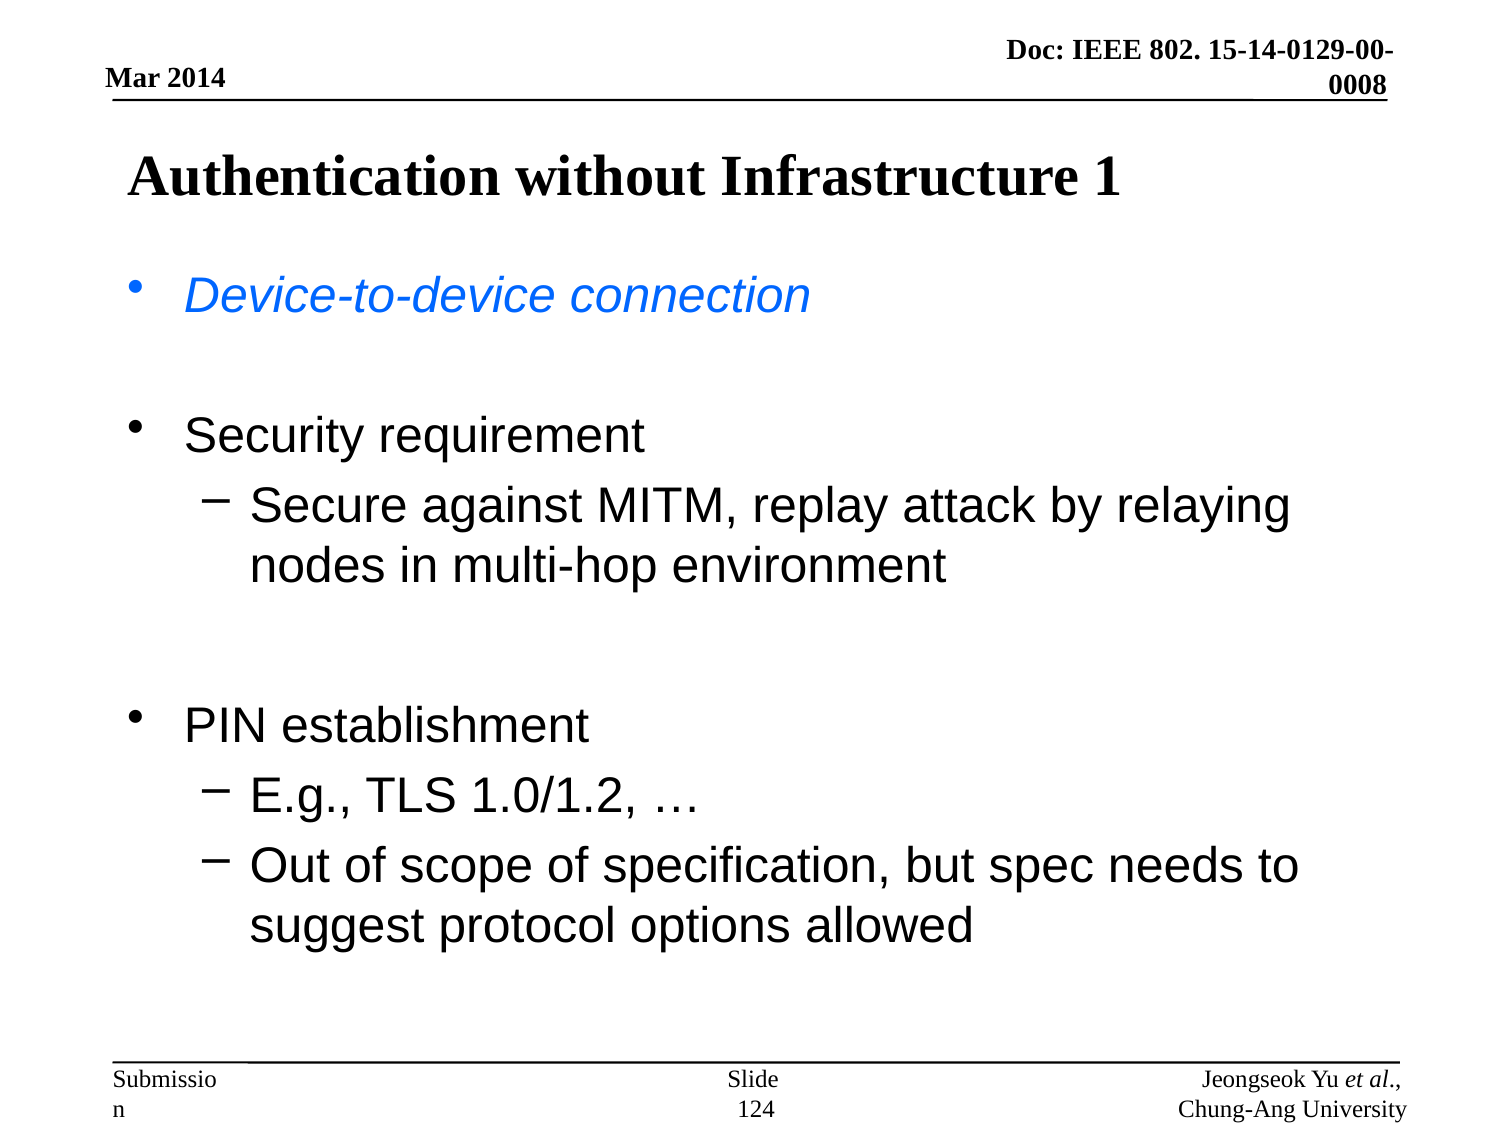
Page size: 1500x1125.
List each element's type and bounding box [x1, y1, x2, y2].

title [112, 112, 1388, 232]
list [112, 255, 1388, 1000]
slide_number [712, 1061, 800, 1093]
